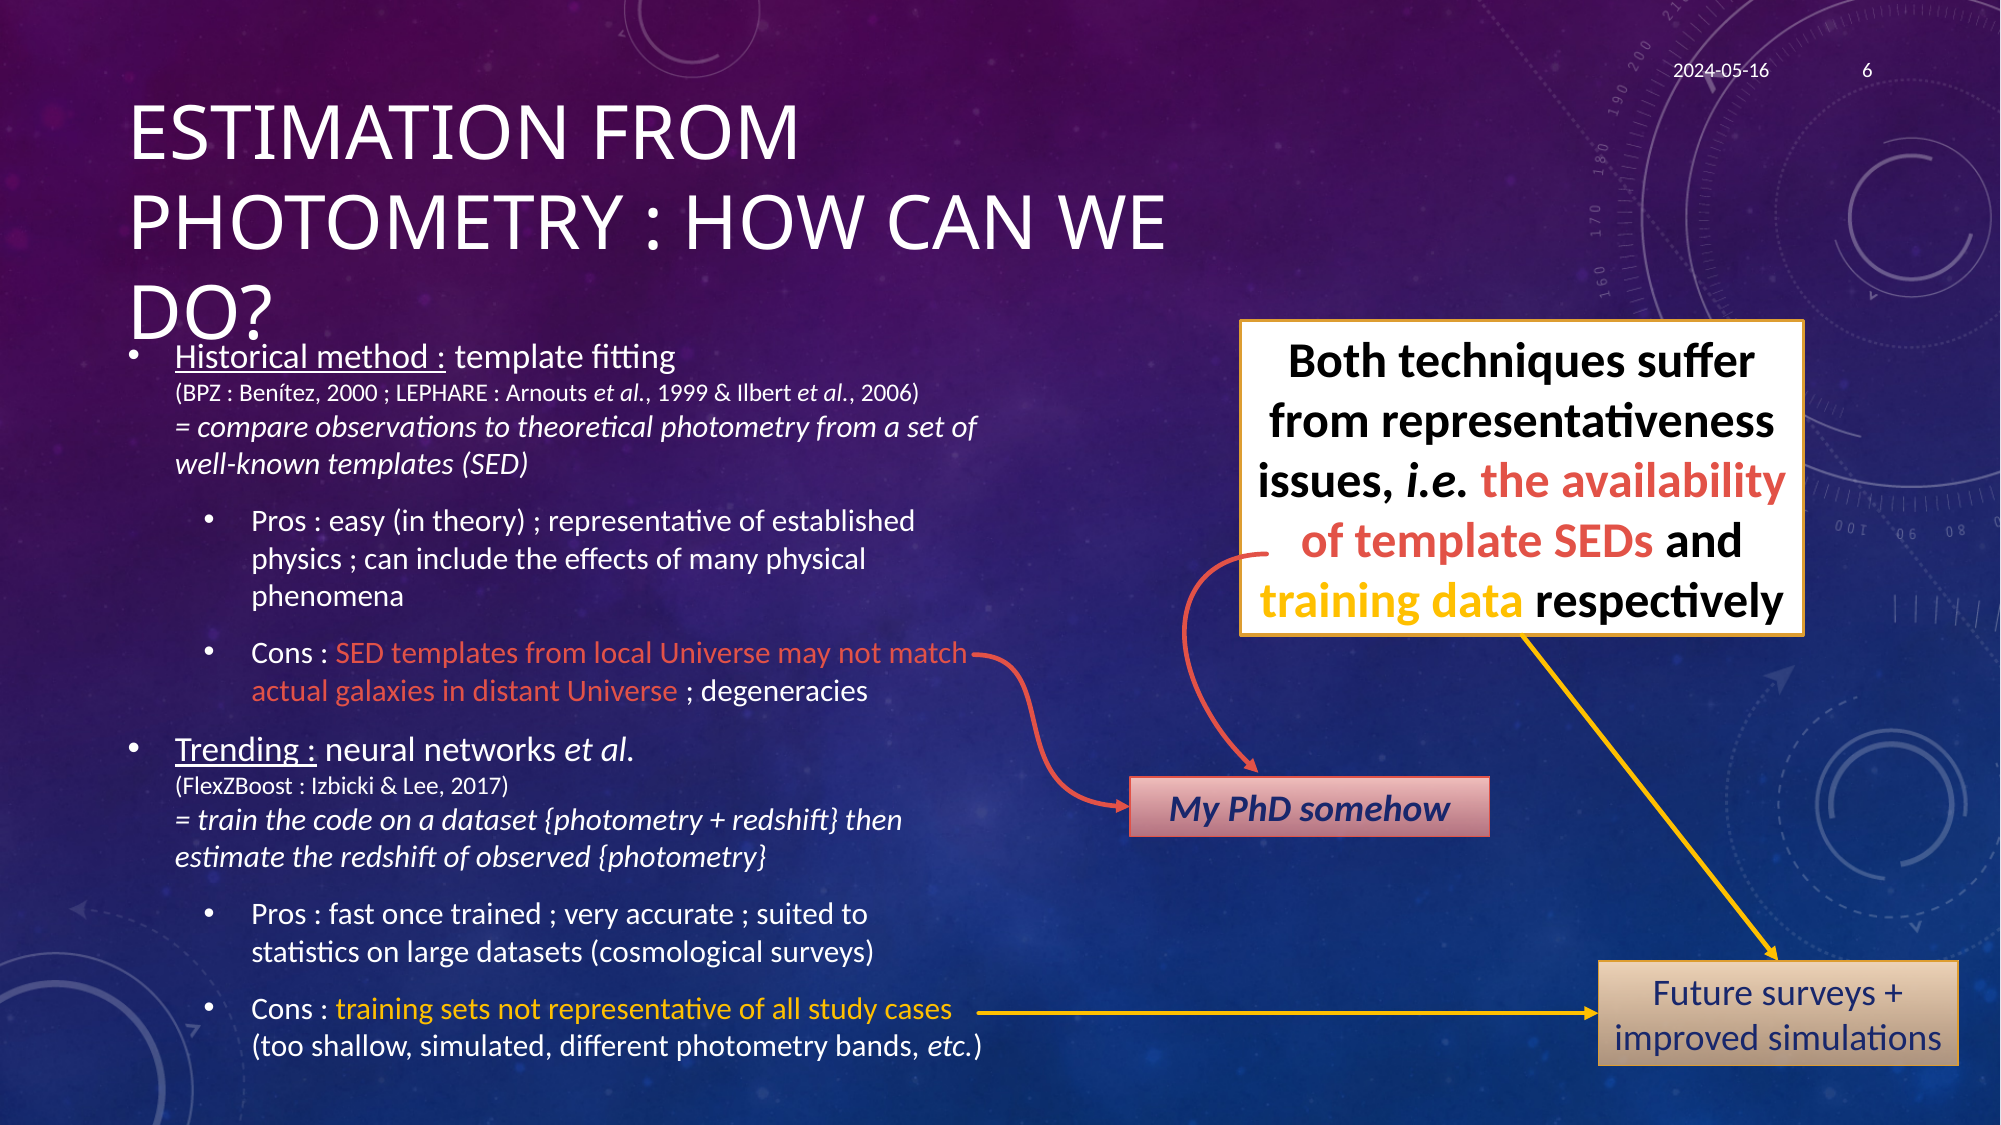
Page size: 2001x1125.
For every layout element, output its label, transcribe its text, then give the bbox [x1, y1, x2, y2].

slide_number 6 [1797, 38, 1888, 100]
text_box My PhD somehow [1129, 776, 1490, 837]
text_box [973, 654, 1131, 807]
text_box Both techniques suffer from representativeness issues, i.e. the availability of template SEDs and training data respectively [1239, 319, 1805, 637]
text_box Future surveys + improved simulations [1598, 960, 1959, 1066]
text_box [1183, 553, 1331, 773]
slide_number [1522, 38, 1785, 100]
picture [0, 0, 2001, 1125]
list Historical method : template fitting (BPZ : Benítez, 2000 ; LEPHARE : Arnouts et al., 1999 & Ilbert et al., 2006) = compare observations to theoretical photometry from a set of well-known templates (SED) Pros : easy (in theory) ; representative of established physics ; can include the effects of many physical phenomena Cons : SED templates from local Universe may not match actual galaxies in distant Universe ; degeneracies Trending : neural networks et al. (FlexZBoost : Izbicki & Lee, 2017) = train the code on a dataset {photometry + redshift} then estimate the redshift of observed {photometry} Pros : fast once trained ; very accurate ; suited to statistics on large datasets (cosmological surveys) Cons : training sets not representative of all study cases (too shallow, simulated, different photometry bands, etc.) [112, 325, 1000, 1090]
title Estimation from photometry : how can we do? [112, 99, 1211, 339]
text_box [1521, 638, 1779, 961]
